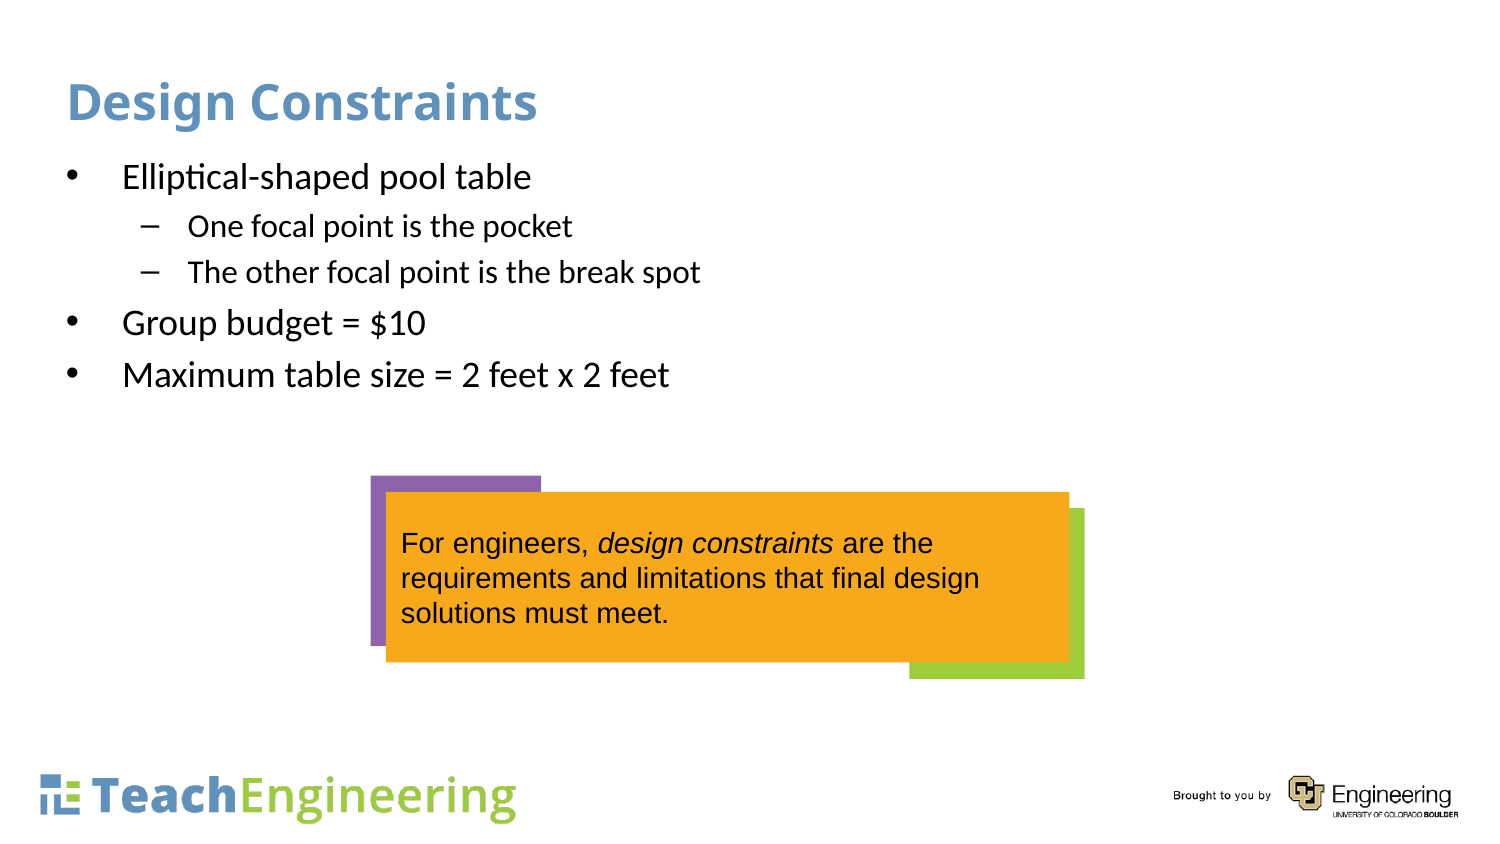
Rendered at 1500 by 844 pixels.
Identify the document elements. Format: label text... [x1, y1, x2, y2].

picture [24, 762, 1476, 830]
text_box [909, 508, 1085, 679]
text_box Elliptical-shaped pool table One focal point is the pocket The other focal point is the break spot Group budget = $10 Maximum table size = 2 feet x 2 feet [51, 144, 739, 403]
text_box For engineers, design constraints are the requirements and limitations that final design solutions must meet. [385, 491, 1070, 663]
title Design Constraints [51, 46, 1449, 699]
